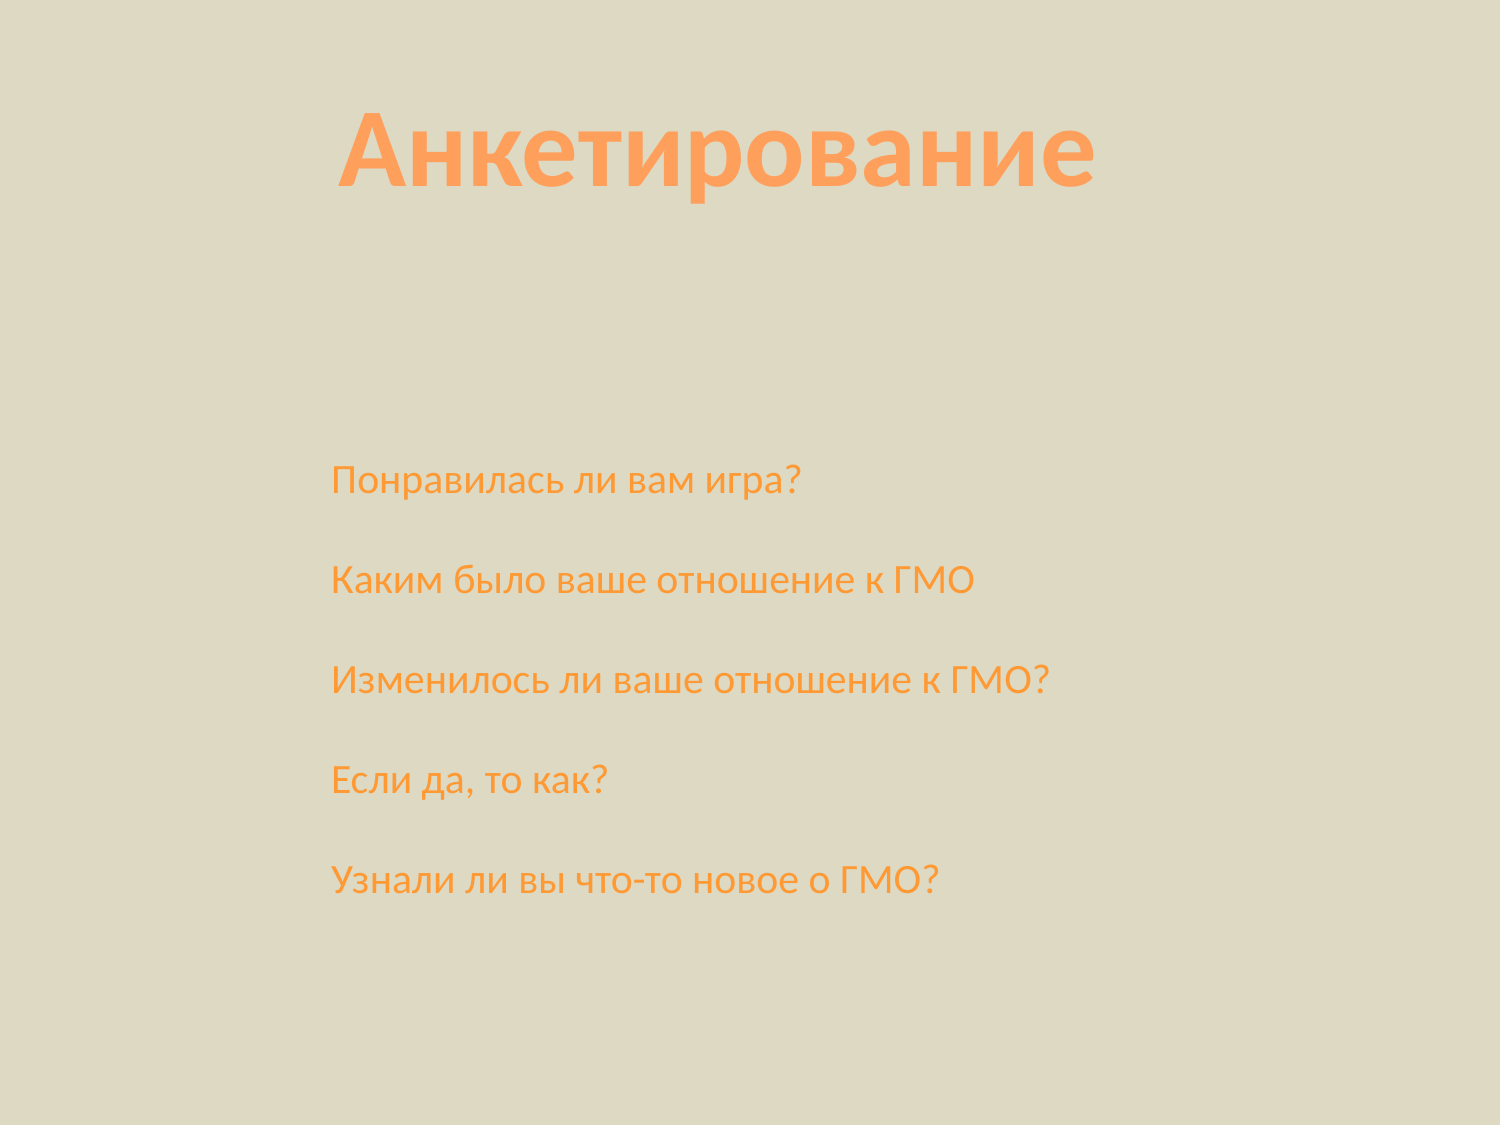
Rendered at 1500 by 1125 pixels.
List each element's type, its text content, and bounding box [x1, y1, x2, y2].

text_box Понравилась ли вам игра? Каким было ваше отношение к ГМО Изменилось ли ваше отношение к ГМО? Если да, то как? Узнали ли вы что-то новое о ГМО? [316, 444, 1067, 910]
text_box Анкетирование [323, 66, 1113, 217]
